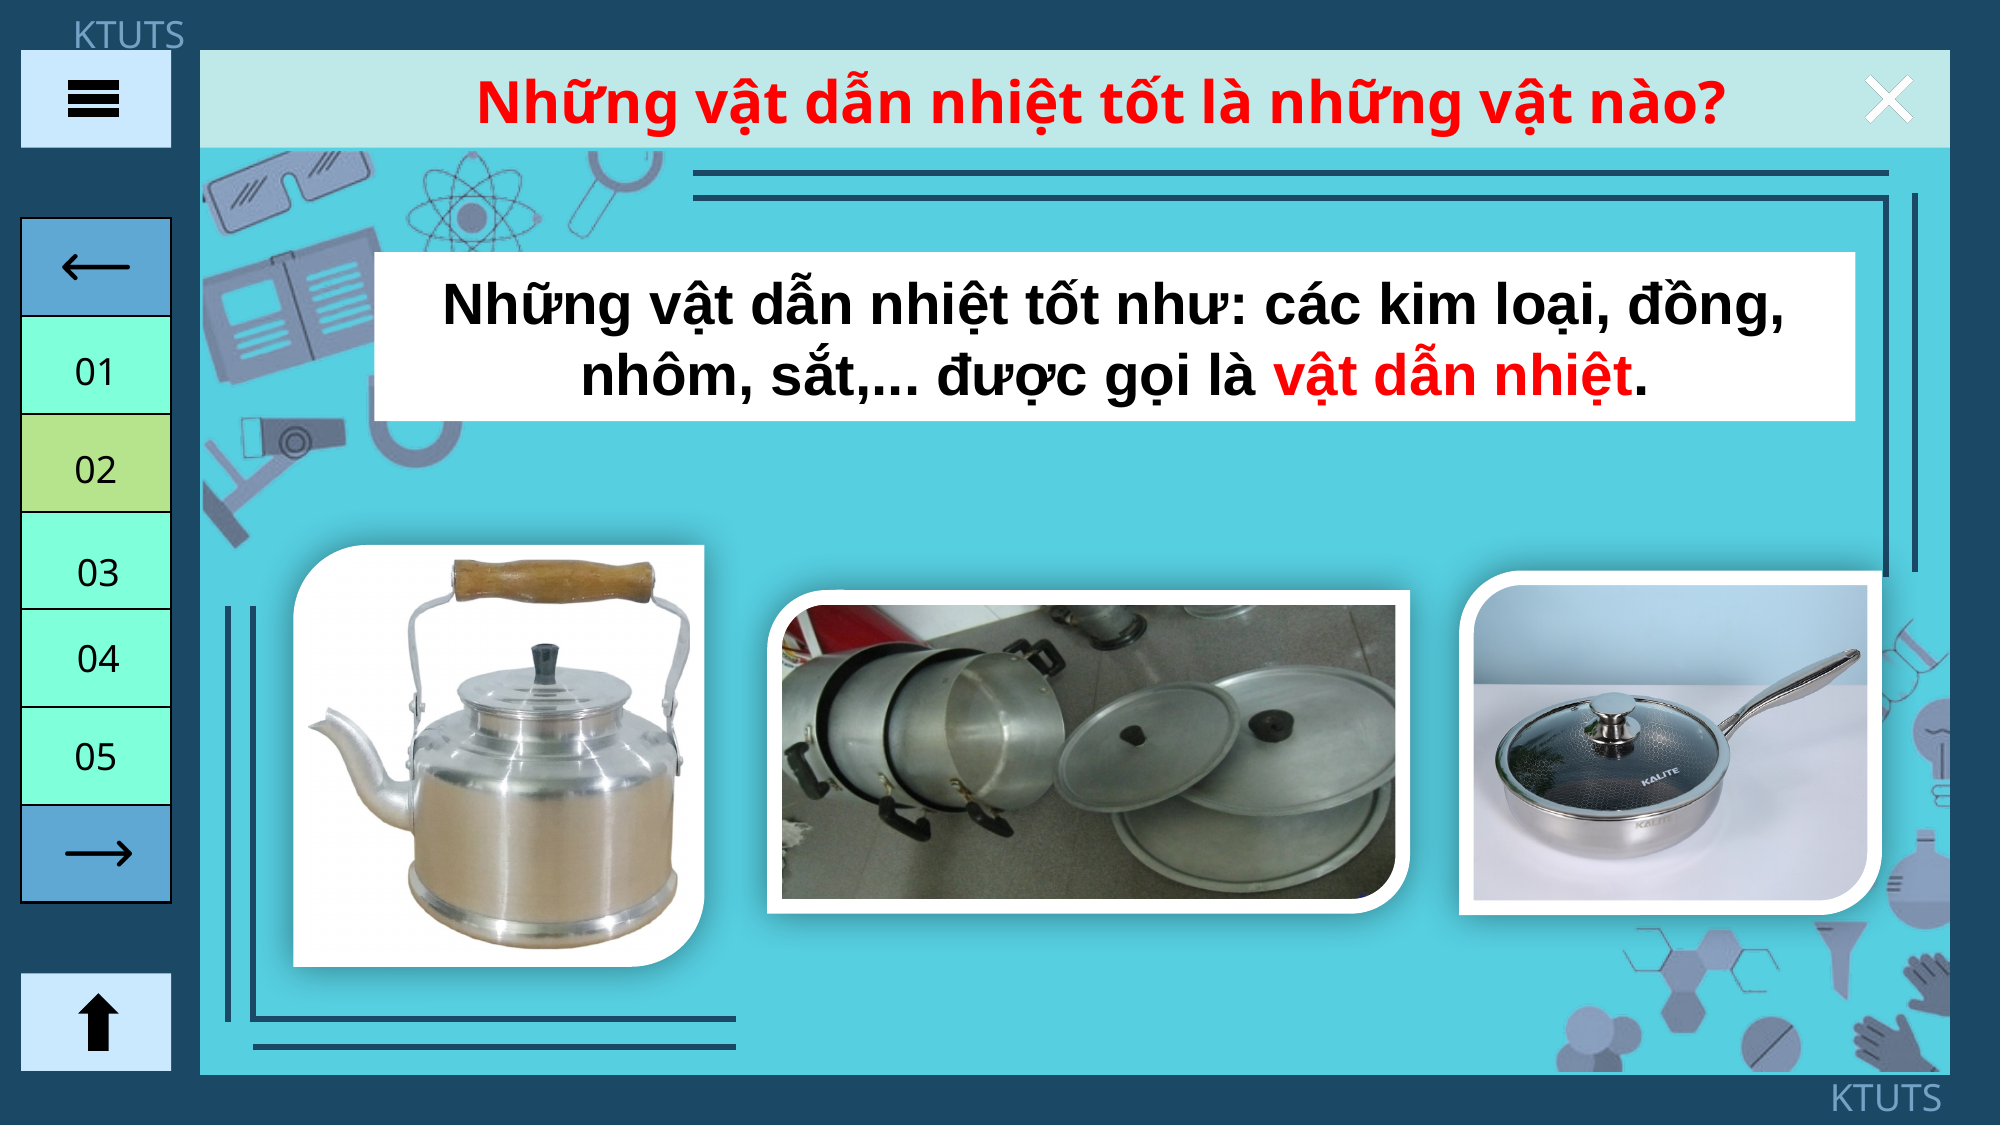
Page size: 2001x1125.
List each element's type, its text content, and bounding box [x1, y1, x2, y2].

picture [202, 151, 1403, 960]
text_box 01 [59, 340, 133, 401]
text_box [20, 511, 172, 610]
text_box 05 [59, 725, 133, 786]
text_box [67, 85, 119, 113]
text_box [20, 217, 172, 315]
text_box [20, 806, 172, 904]
picture [1856, 66, 1922, 132]
text_box [20, 315, 172, 413]
text_box 04 [62, 627, 135, 688]
picture [62, 817, 135, 890]
text_box [20, 972, 172, 1072]
text_box [199, 149, 1951, 1076]
text_box Những vật dẫn nhiệt tốt là những vật nào? [455, 55, 2000, 145]
picture [59, 230, 133, 304]
text_box [199, 49, 1951, 149]
text_box 03 [62, 541, 135, 602]
text_box [20, 413, 172, 511]
text_box [75, 991, 122, 1052]
text_box Những vật dẫn nhiệt tốt như: các kim loại, đồng, nhôm, sắt,... được gọi là vật dẫn nhiệt. [781, 252, 1856, 422]
text_box [20, 706, 172, 806]
text_box [20, 610, 172, 706]
picture [1449, 423, 1950, 1072]
text_box 02 [59, 438, 133, 498]
text_box [20, 49, 172, 149]
